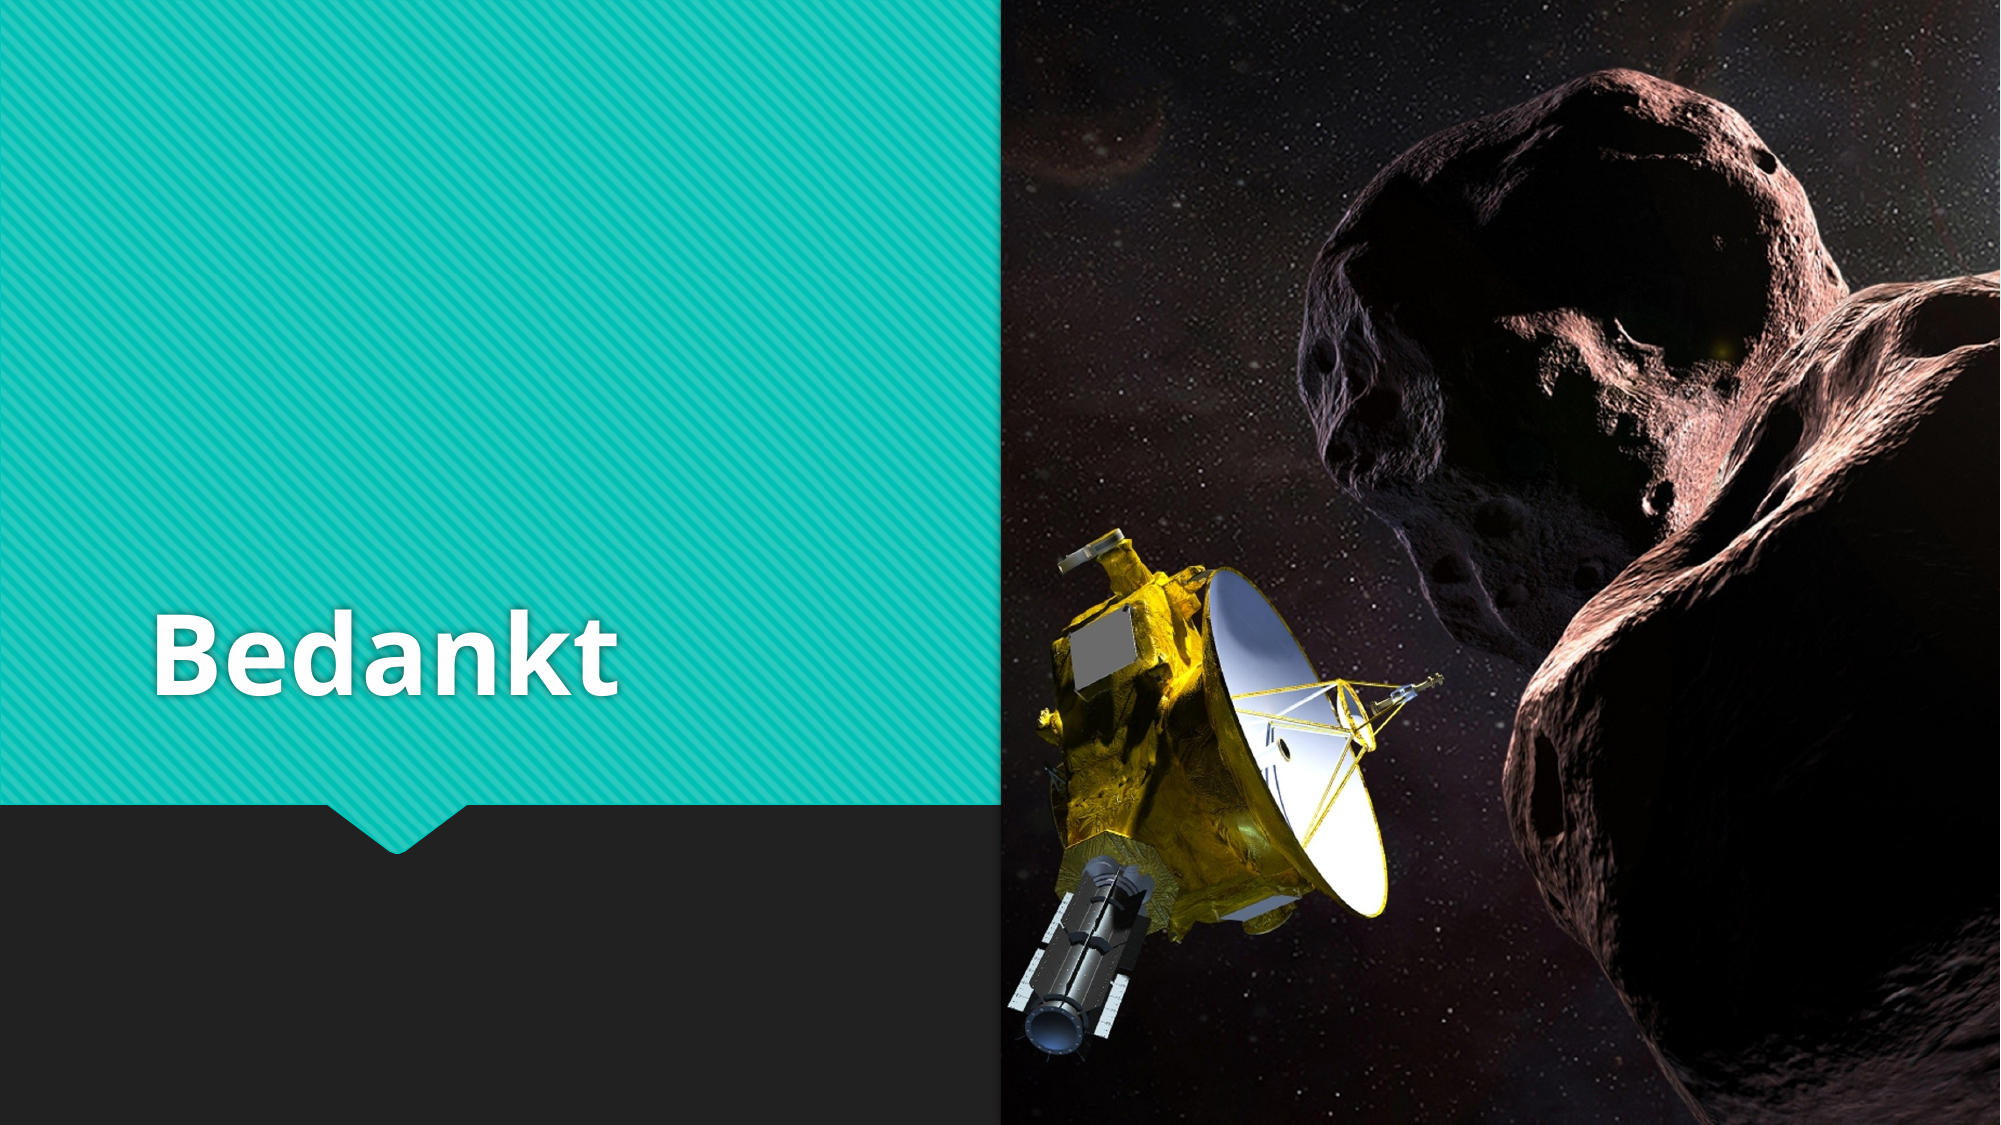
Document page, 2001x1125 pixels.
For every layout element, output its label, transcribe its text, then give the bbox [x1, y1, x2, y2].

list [1000, 0, 2000, 1125]
text_box [0, 0, 994, 854]
title Bedankt [132, 104, 947, 726]
